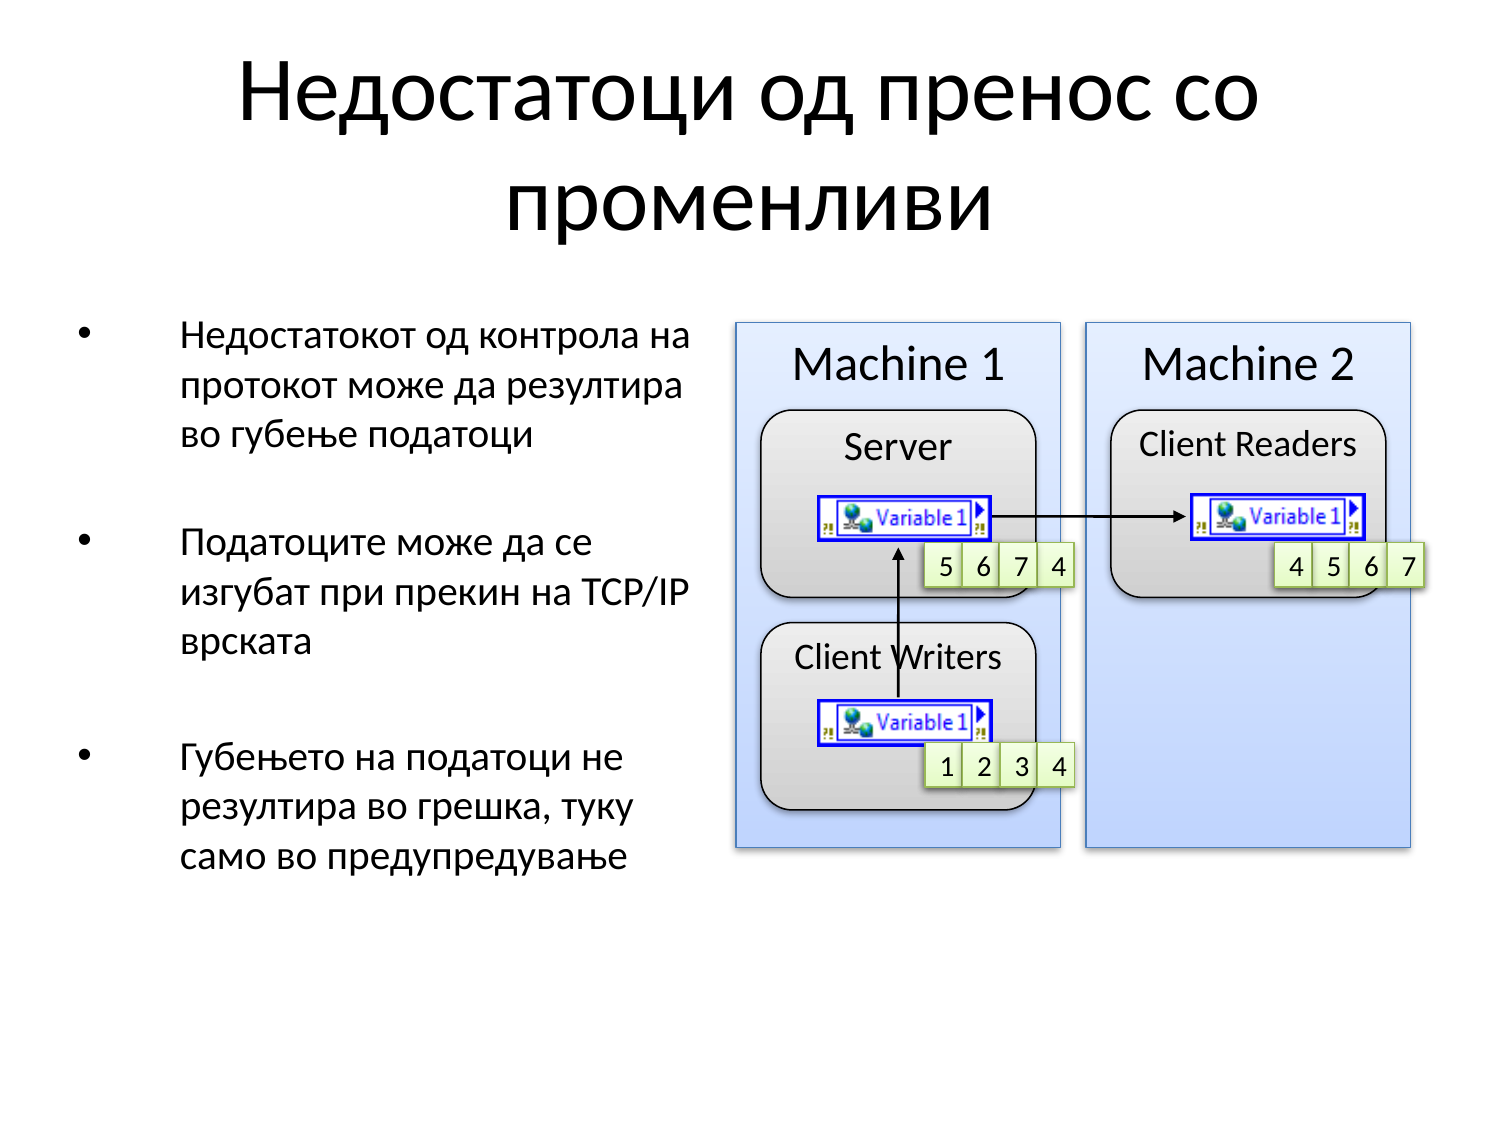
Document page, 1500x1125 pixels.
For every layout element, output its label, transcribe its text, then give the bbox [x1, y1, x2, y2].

text_box Недостатоци од пренос со променливи [75, 45, 1425, 233]
text_box Server [760, 409, 1037, 599]
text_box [924, 742, 1076, 788]
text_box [1274, 542, 1425, 588]
text_box Machine 2 [1085, 322, 1411, 538]
picture [816, 494, 993, 543]
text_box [924, 542, 1037, 588]
text_box [892, 550, 905, 698]
picture [1190, 493, 1366, 541]
text_box [997, 510, 1185, 523]
text_box Machine 1 [735, 322, 1061, 848]
text_box Client Readers [1110, 517, 1358, 599]
picture [816, 699, 993, 747]
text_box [1038, 542, 1075, 588]
text_box Client Writers [899, 621, 1037, 739]
text_box Client Writers [760, 621, 1031, 811]
text_box Machine 2 [1085, 517, 1411, 848]
text_box Недостатокот од контрола на протокот може да резултира во губење податоци Податоците може да се изгубат при прекин на TCP/IP врската Губењето на податоци не резултира во грешка, туку само во предупредување [62, 299, 713, 900]
text_box Client Readers [1110, 409, 1387, 538]
